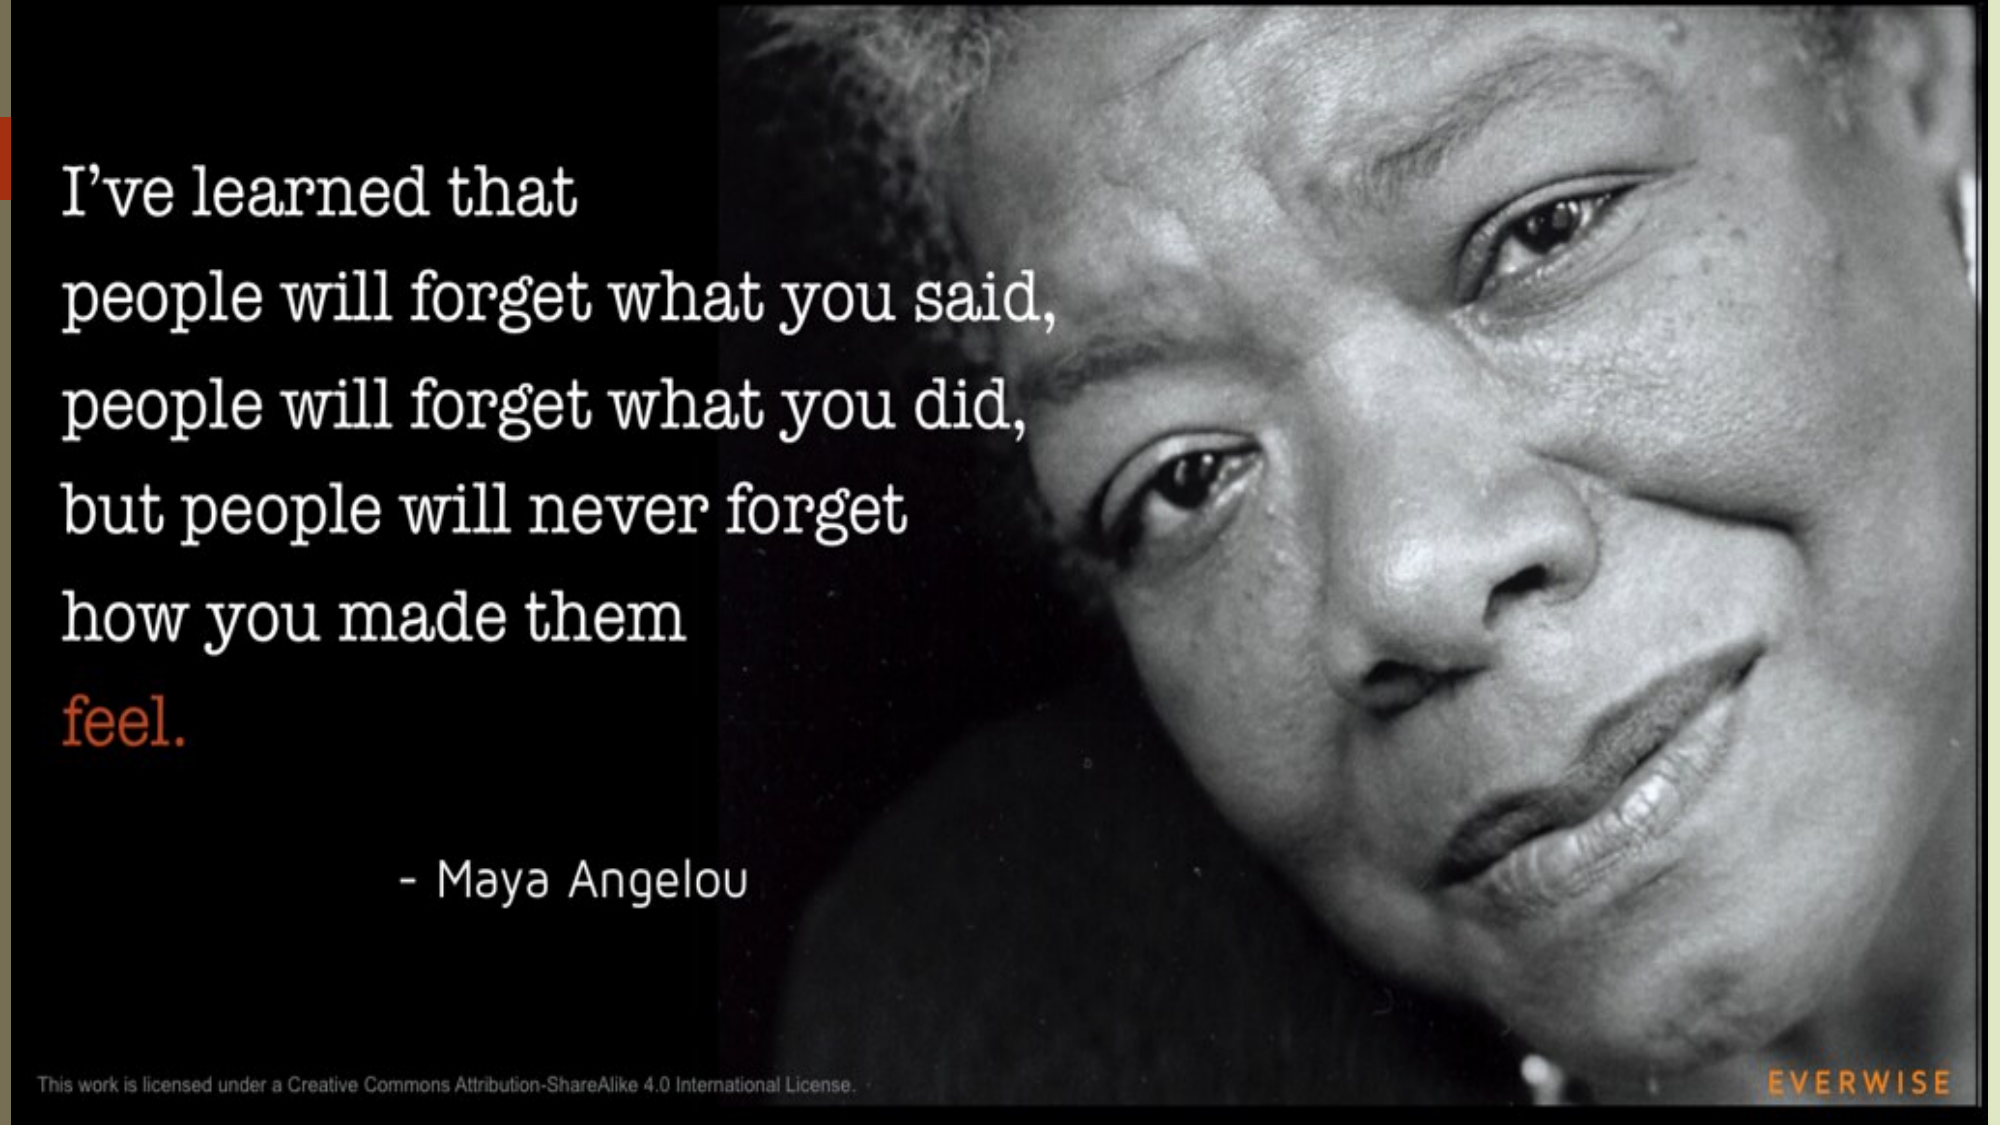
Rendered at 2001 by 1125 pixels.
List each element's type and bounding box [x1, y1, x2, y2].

list [11, 0, 1989, 1125]
